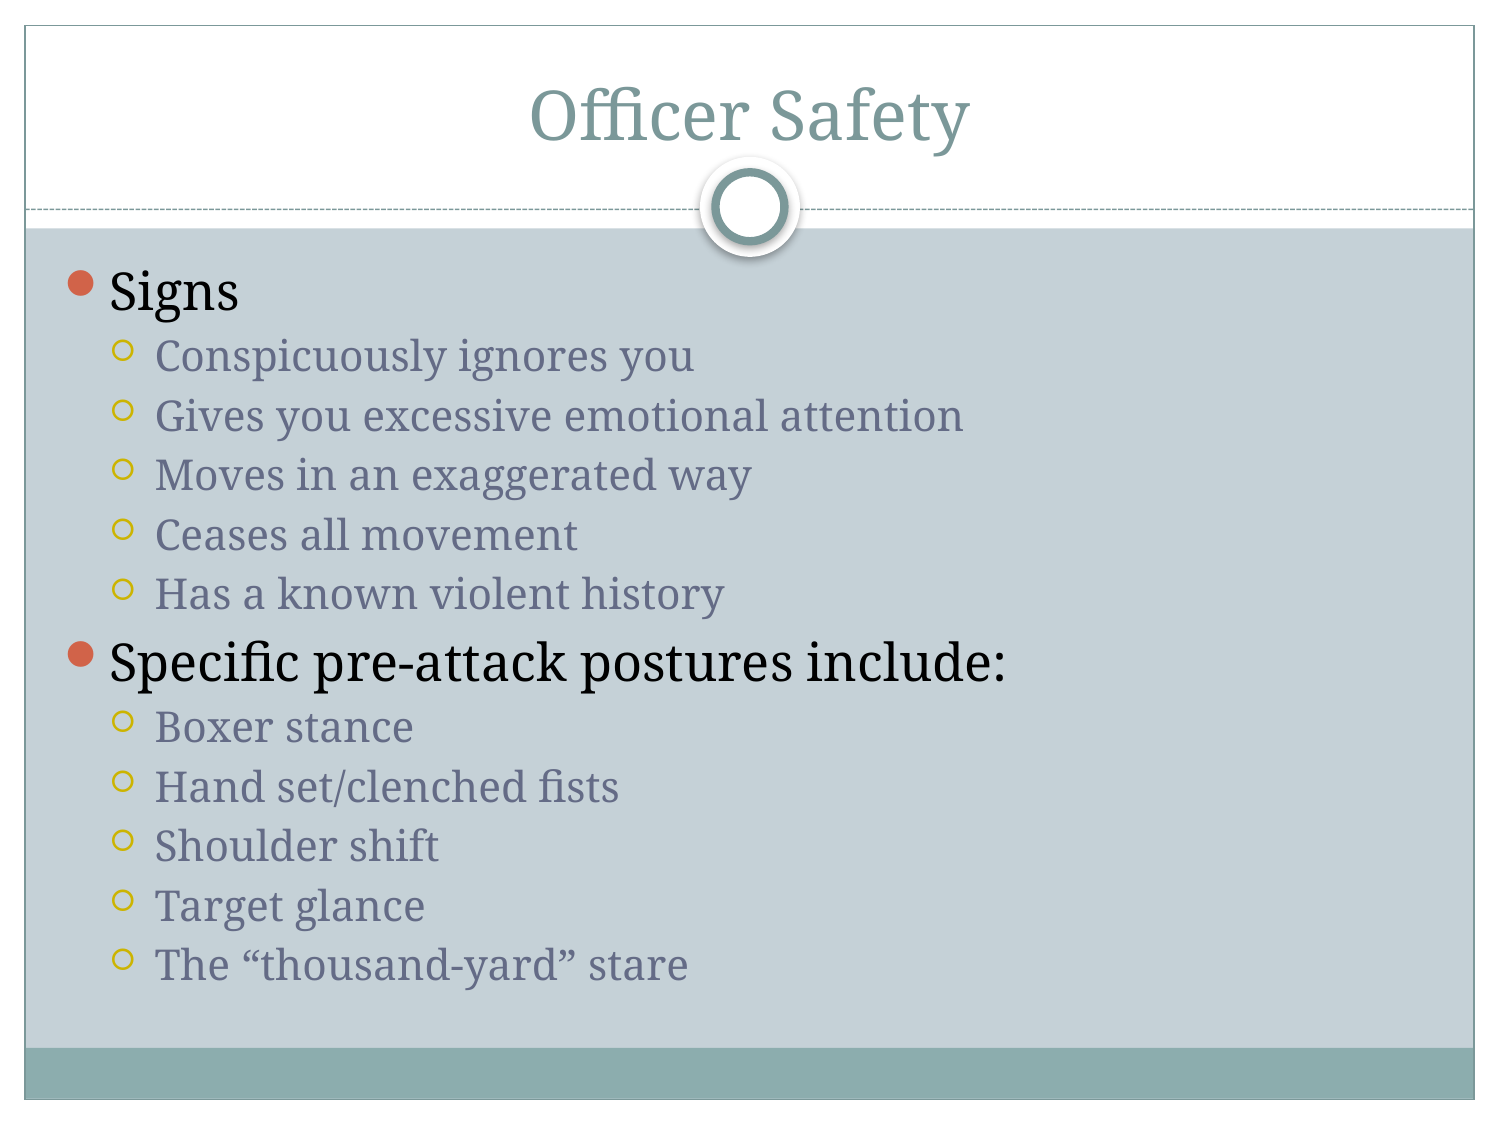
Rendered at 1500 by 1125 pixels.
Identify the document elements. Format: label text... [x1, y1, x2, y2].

title Officer Safety [49, 37, 1450, 162]
list Signs Conspicuously ignores you Gives you excessive emotional attention Moves in an exaggerated way Ceases all movement Has a known violent history Specific pre-attack postures include: Boxer stance Hand set/clenched fists Shoulder shift Target glance The “thousand-yard” stare [49, 250, 1445, 1001]
